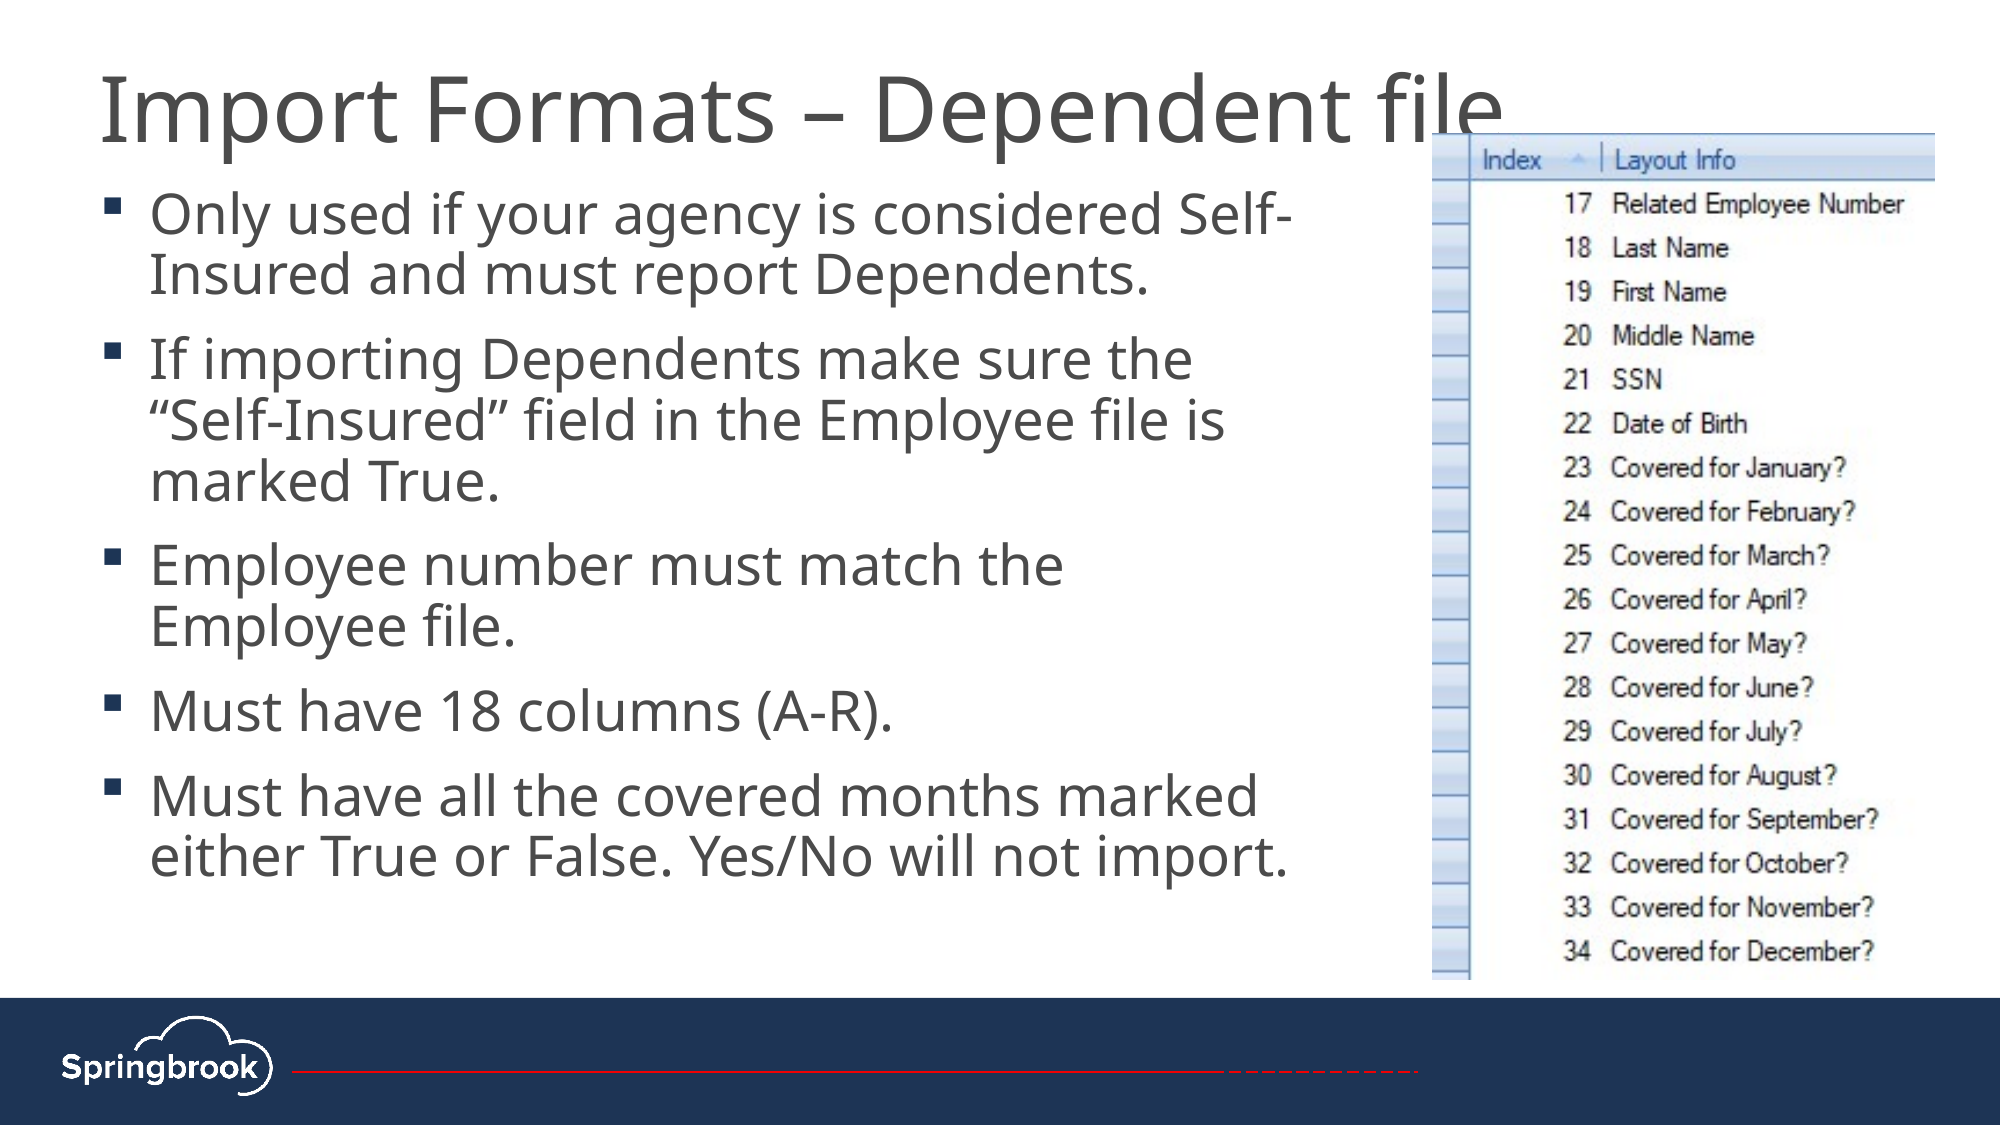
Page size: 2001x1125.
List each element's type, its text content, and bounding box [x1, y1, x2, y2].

list Only used if your agency is considered Self-Insured and must report Dependents. If importing Dependents make sure the “Self-Insured” field in the Employee file is marked True. Employee number must match the Employee file. Must have 18 columns (A-R). Must have all the covered months marked either True or False. Yes/No will not import. [99, 185, 1304, 912]
picture [0, 937, 362, 1125]
title Import Formats – Dependent file [99, 63, 1900, 204]
picture [1432, 133, 1935, 980]
